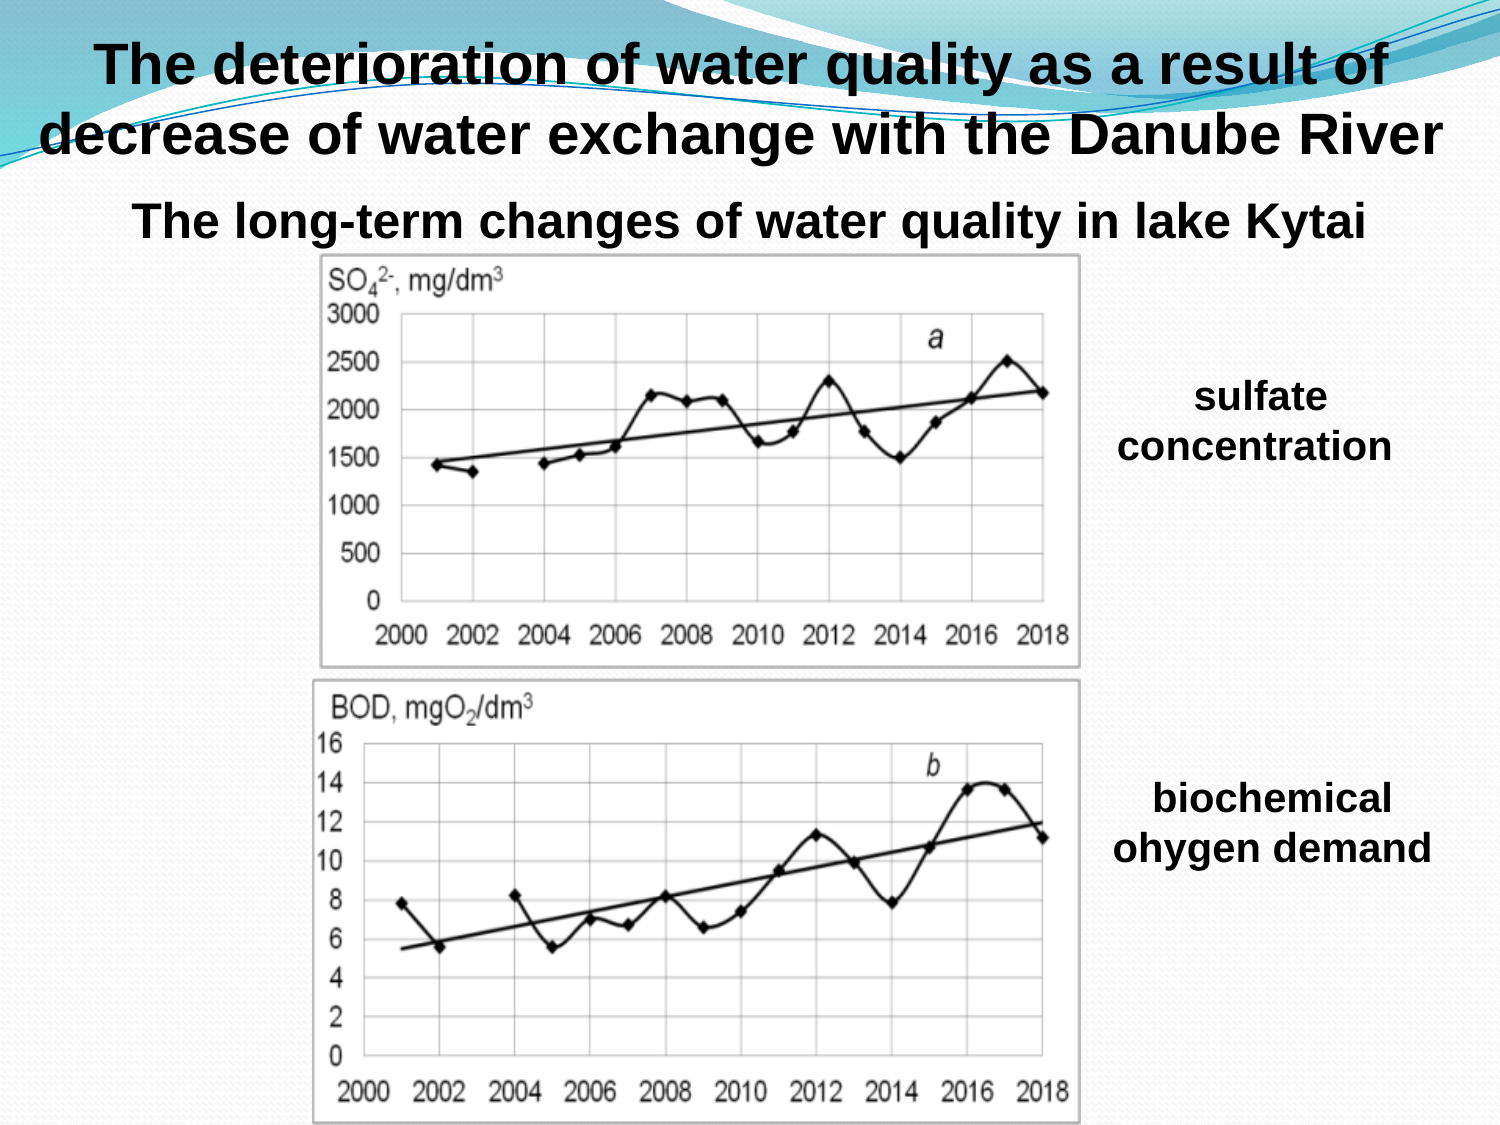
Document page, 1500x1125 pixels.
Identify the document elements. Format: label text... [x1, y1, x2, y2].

picture [312, 243, 1081, 1125]
text_box biochemical ohygen demand [1087, 763, 1465, 878]
text_box The deterioration of water quality as a result of decrease of water exchange with the Danube River The long-term changes of water quality in lake Kytai [0, 19, 1500, 257]
text_box sulfate concentration [1087, 361, 1441, 477]
